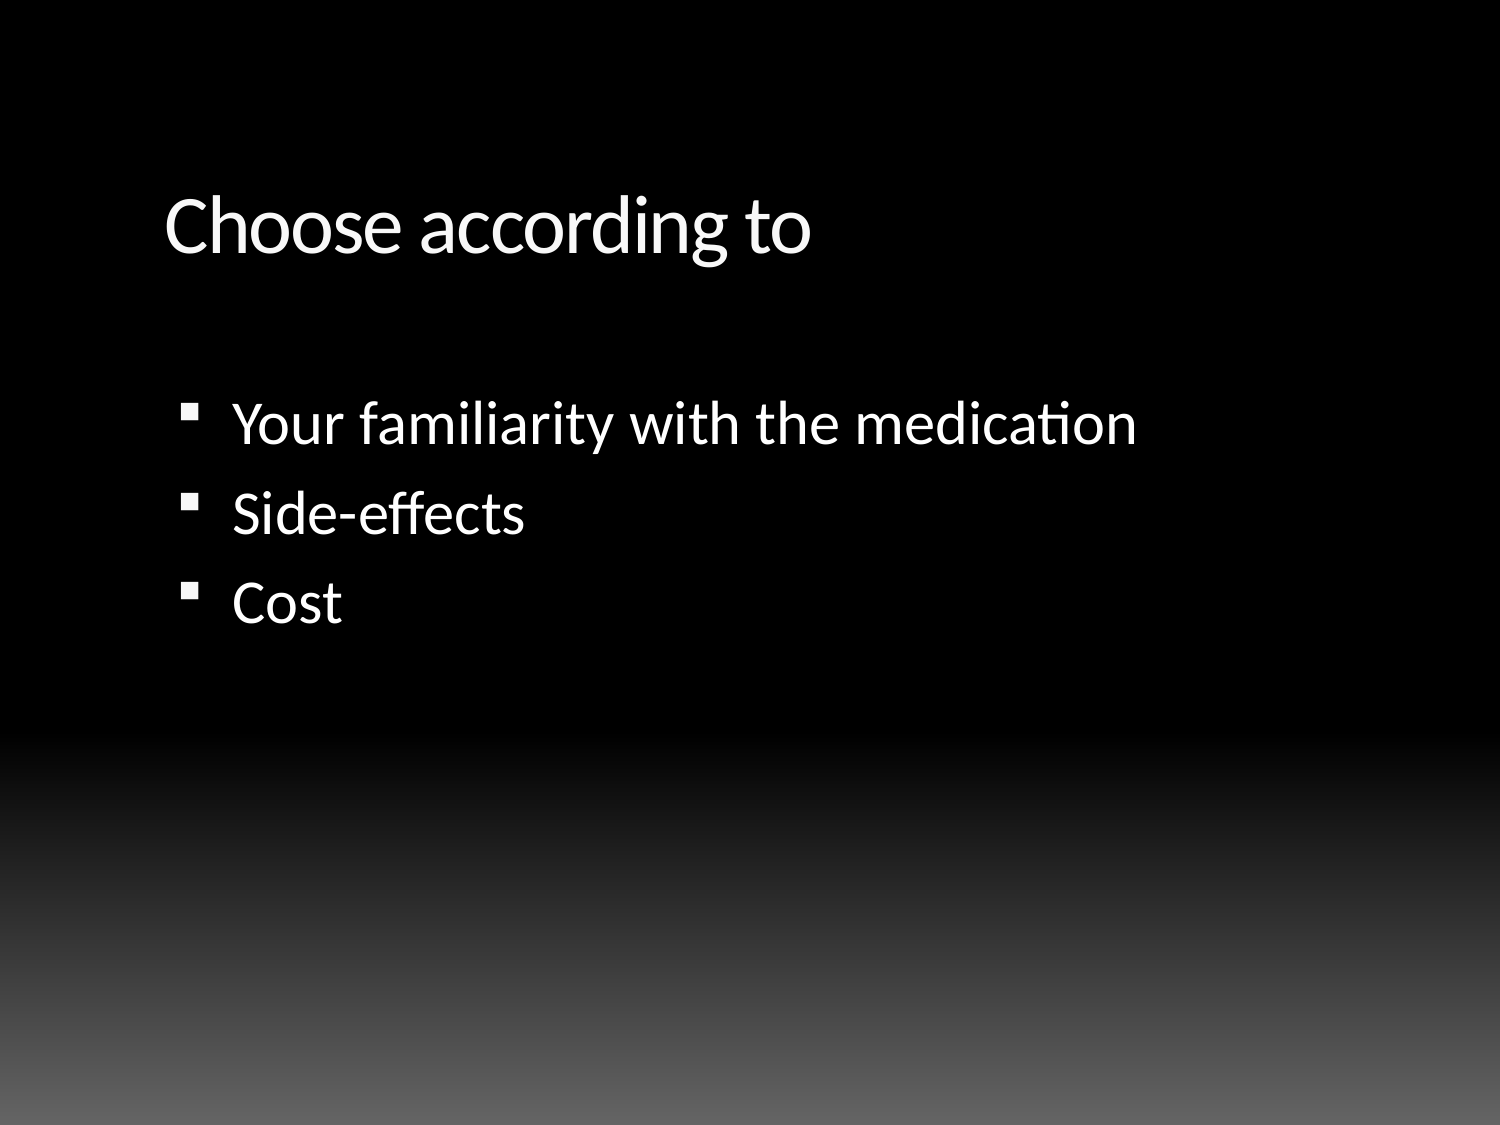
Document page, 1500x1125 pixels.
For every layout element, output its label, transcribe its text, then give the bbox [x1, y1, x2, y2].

title Choose according to [150, 162, 1425, 313]
list Your familiarity with the medication Side-effects Cost [150, 375, 1425, 1125]
